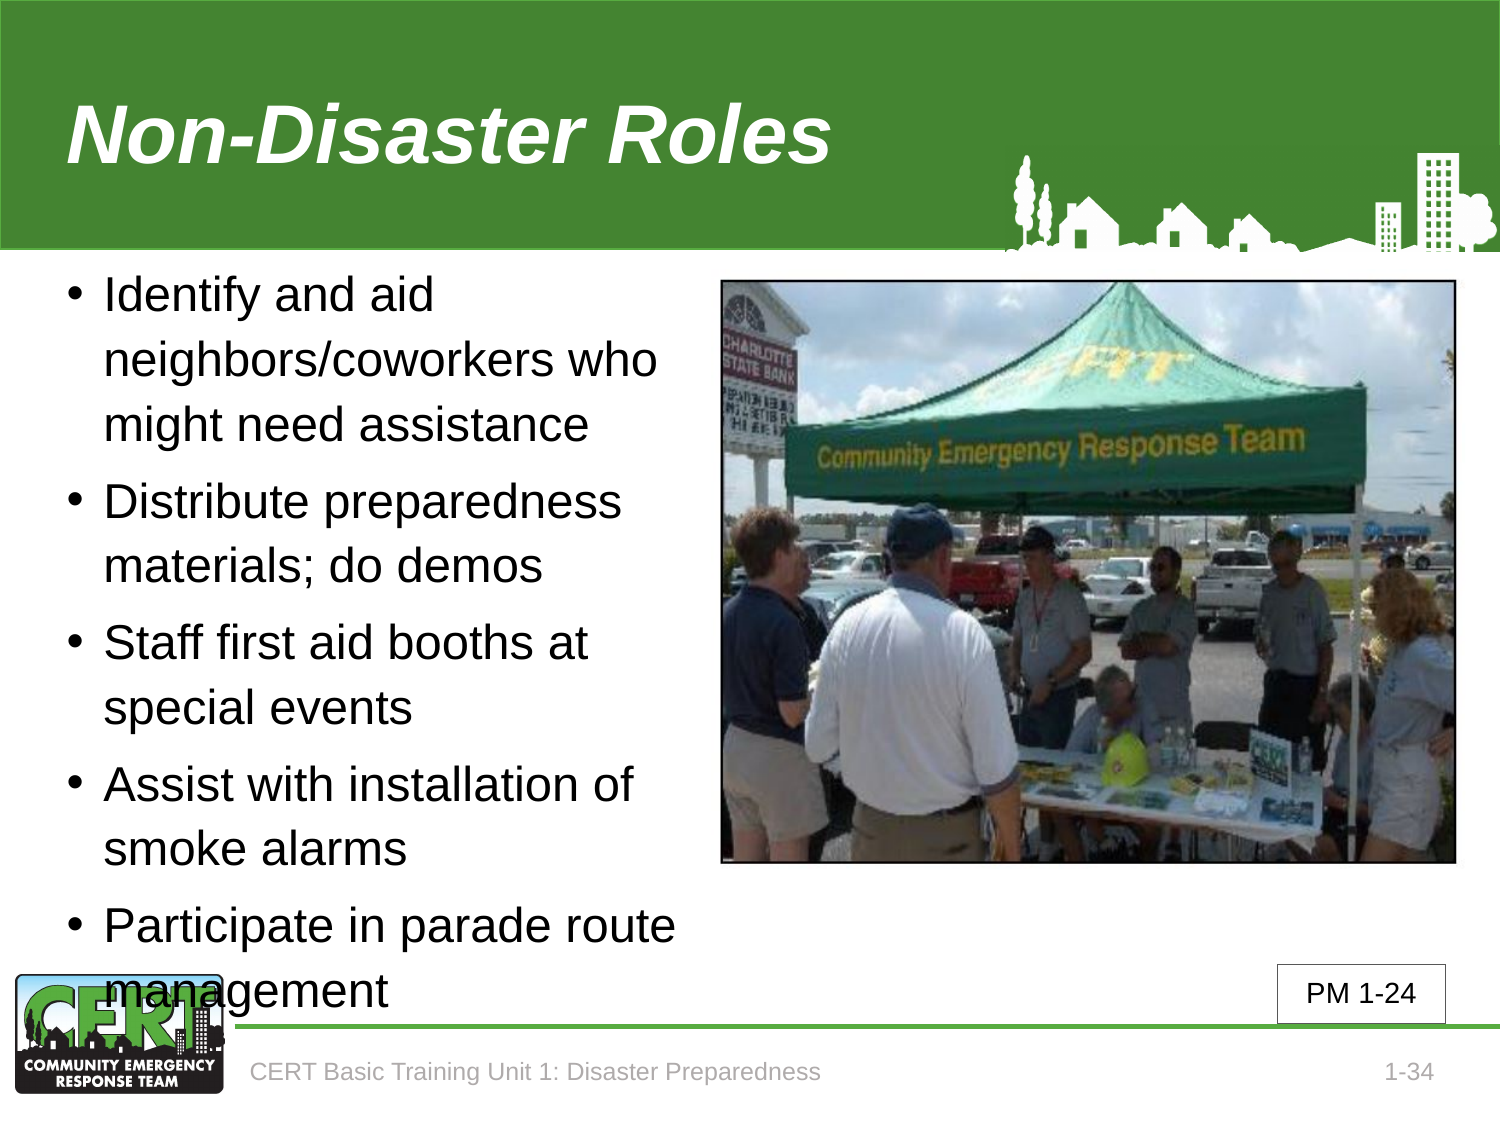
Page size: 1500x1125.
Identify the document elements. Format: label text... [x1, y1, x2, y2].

picture [14, 973, 225, 1094]
list 1-34 [1153, 1047, 1450, 1098]
title Non-Disaster Roles [51, 52, 1005, 220]
picture [1005, 145, 1500, 252]
list CERT Basic Training Unit 1: Disaster Preparedness [234, 1047, 963, 1098]
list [710, 269, 1466, 876]
list Identify and aid neighbors/coworkers who might need assistance Distribute preparedness materials; do demos Staff first aid booths at special events Assist with installation of smoke alarms Participate in parade route management [51, 249, 732, 1031]
list PM 1-24 [1277, 964, 1446, 1024]
